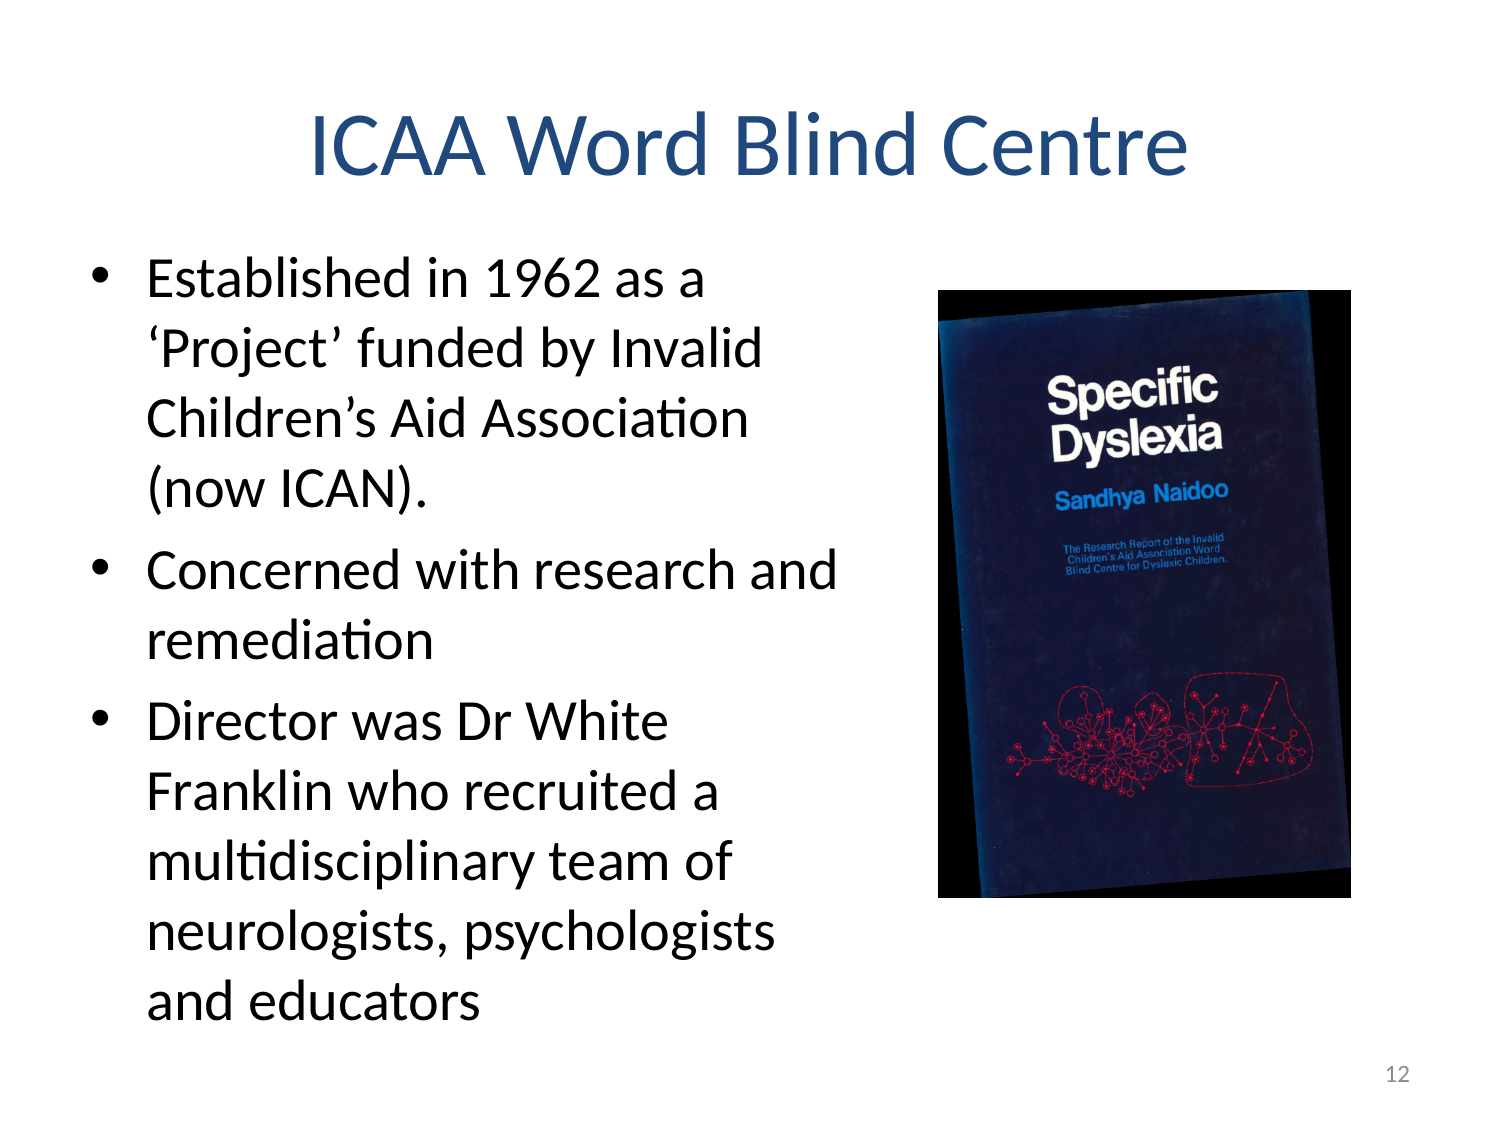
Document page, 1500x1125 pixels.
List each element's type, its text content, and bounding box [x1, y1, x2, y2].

title ICAA Word Blind Centre [74, 44, 1426, 233]
slide_number 12 [1074, 1042, 1425, 1103]
list Established in 1962 as a ‘Project’ funded by Invalid Children’s Aid Association (now ICAN). Concerned with research and remediation Director was Dr White Franklin who recruited a multidisciplinary team of neurologists, psychologists and educators [74, 231, 857, 975]
picture [938, 290, 1351, 898]
